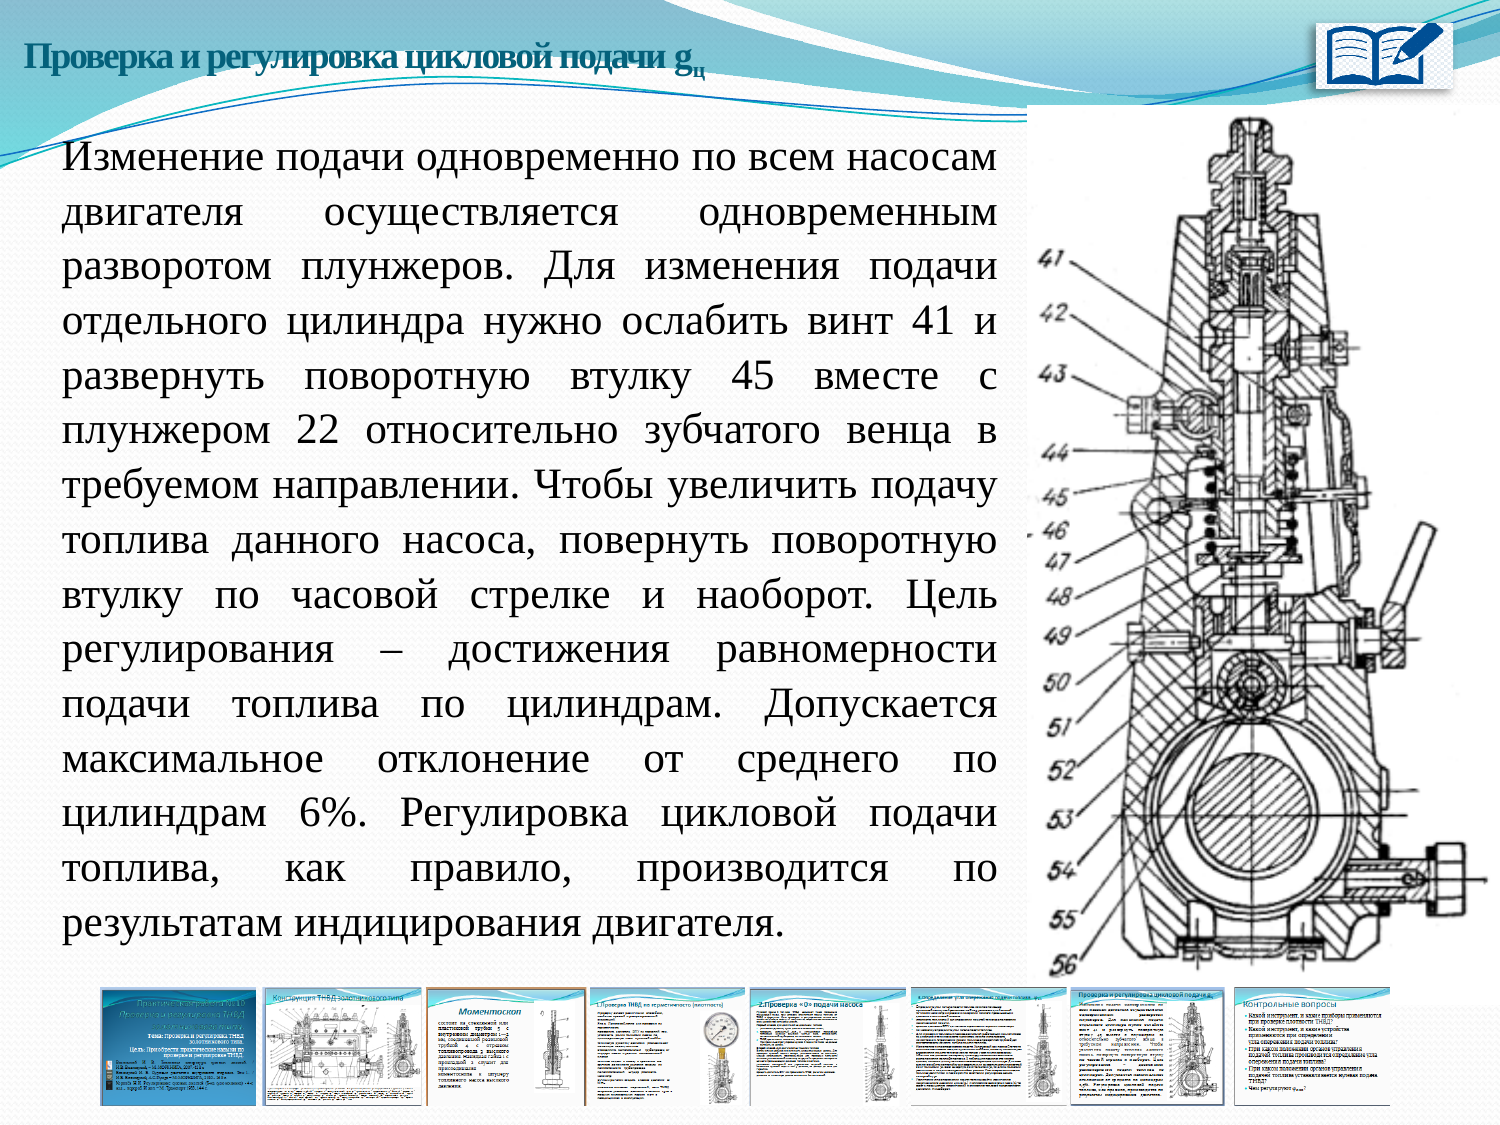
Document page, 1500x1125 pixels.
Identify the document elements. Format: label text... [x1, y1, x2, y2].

title Проверка и регулировка цикловой подачи gц [23, 23, 1308, 82]
list Изменение подачи одновременно по всем насосам двигателя осуществляется одновременным разворотом плунжеров. Для изменения подачи отдельного цилиндра нужно ослабить винт 41 и развернуть поворотную втулку 45 вместе с плунжером 22 относительно зубчатого венца в требуемом направлении. Чтобы увеличить подачу топлива данного насоса, повернуть поворотную втулку по часовой стрелке и наоборот. Цель регулирования – достижения равномерности подачи топлива по цилиндрам. Допускается максимальное отклонение от среднего по цилиндрам 6%. Регулировка цикловой подачи топлива, как правило, производится по результатам индицирования двигателя. [46, 117, 1014, 968]
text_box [100, 987, 1391, 1107]
picture [1315, 23, 1454, 89]
picture [1026, 105, 1500, 1005]
